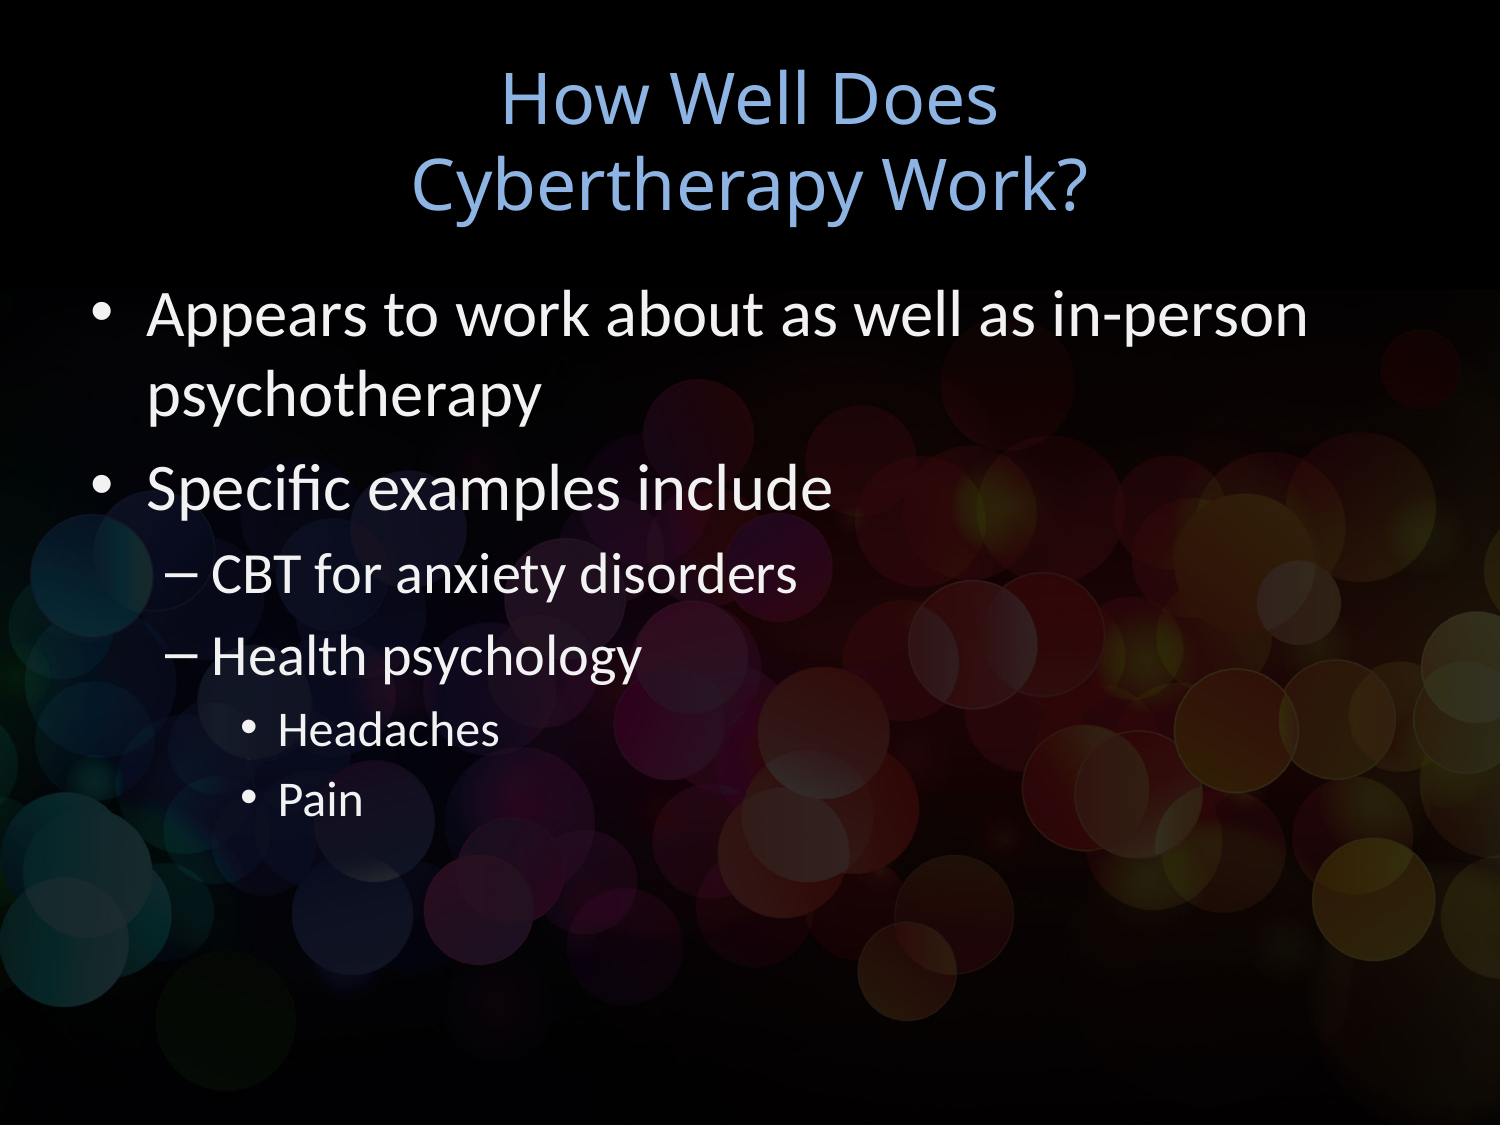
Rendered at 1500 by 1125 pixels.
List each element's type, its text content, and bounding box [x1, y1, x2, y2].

picture [0, 0, 1500, 1125]
title How Well Does Cybertherapy Work? [75, 45, 1425, 233]
list Appears to work about as well as in-person psychotherapy Specific examples include CBT for anxiety disorders Health psychology Headaches Pain [75, 262, 1425, 1005]
